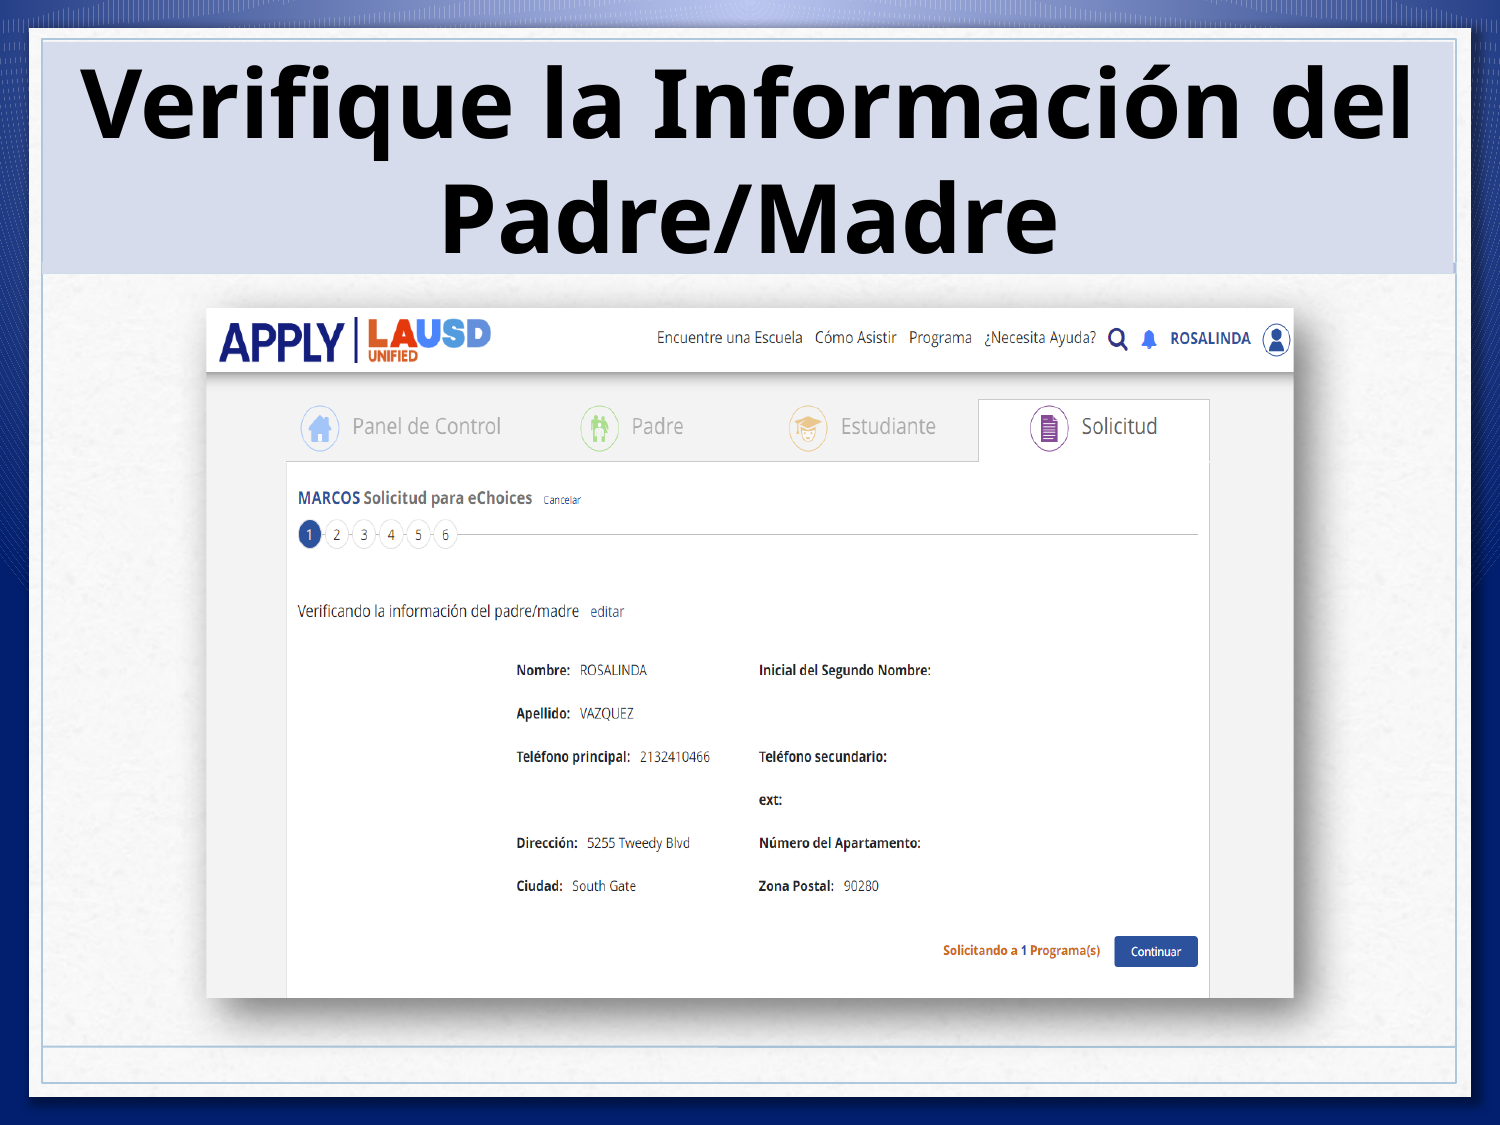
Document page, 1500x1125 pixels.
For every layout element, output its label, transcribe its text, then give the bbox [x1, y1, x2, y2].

text_box Verifique la Información del Padre/Madre [43, 41, 1454, 274]
picture [29, 28, 1471, 1097]
